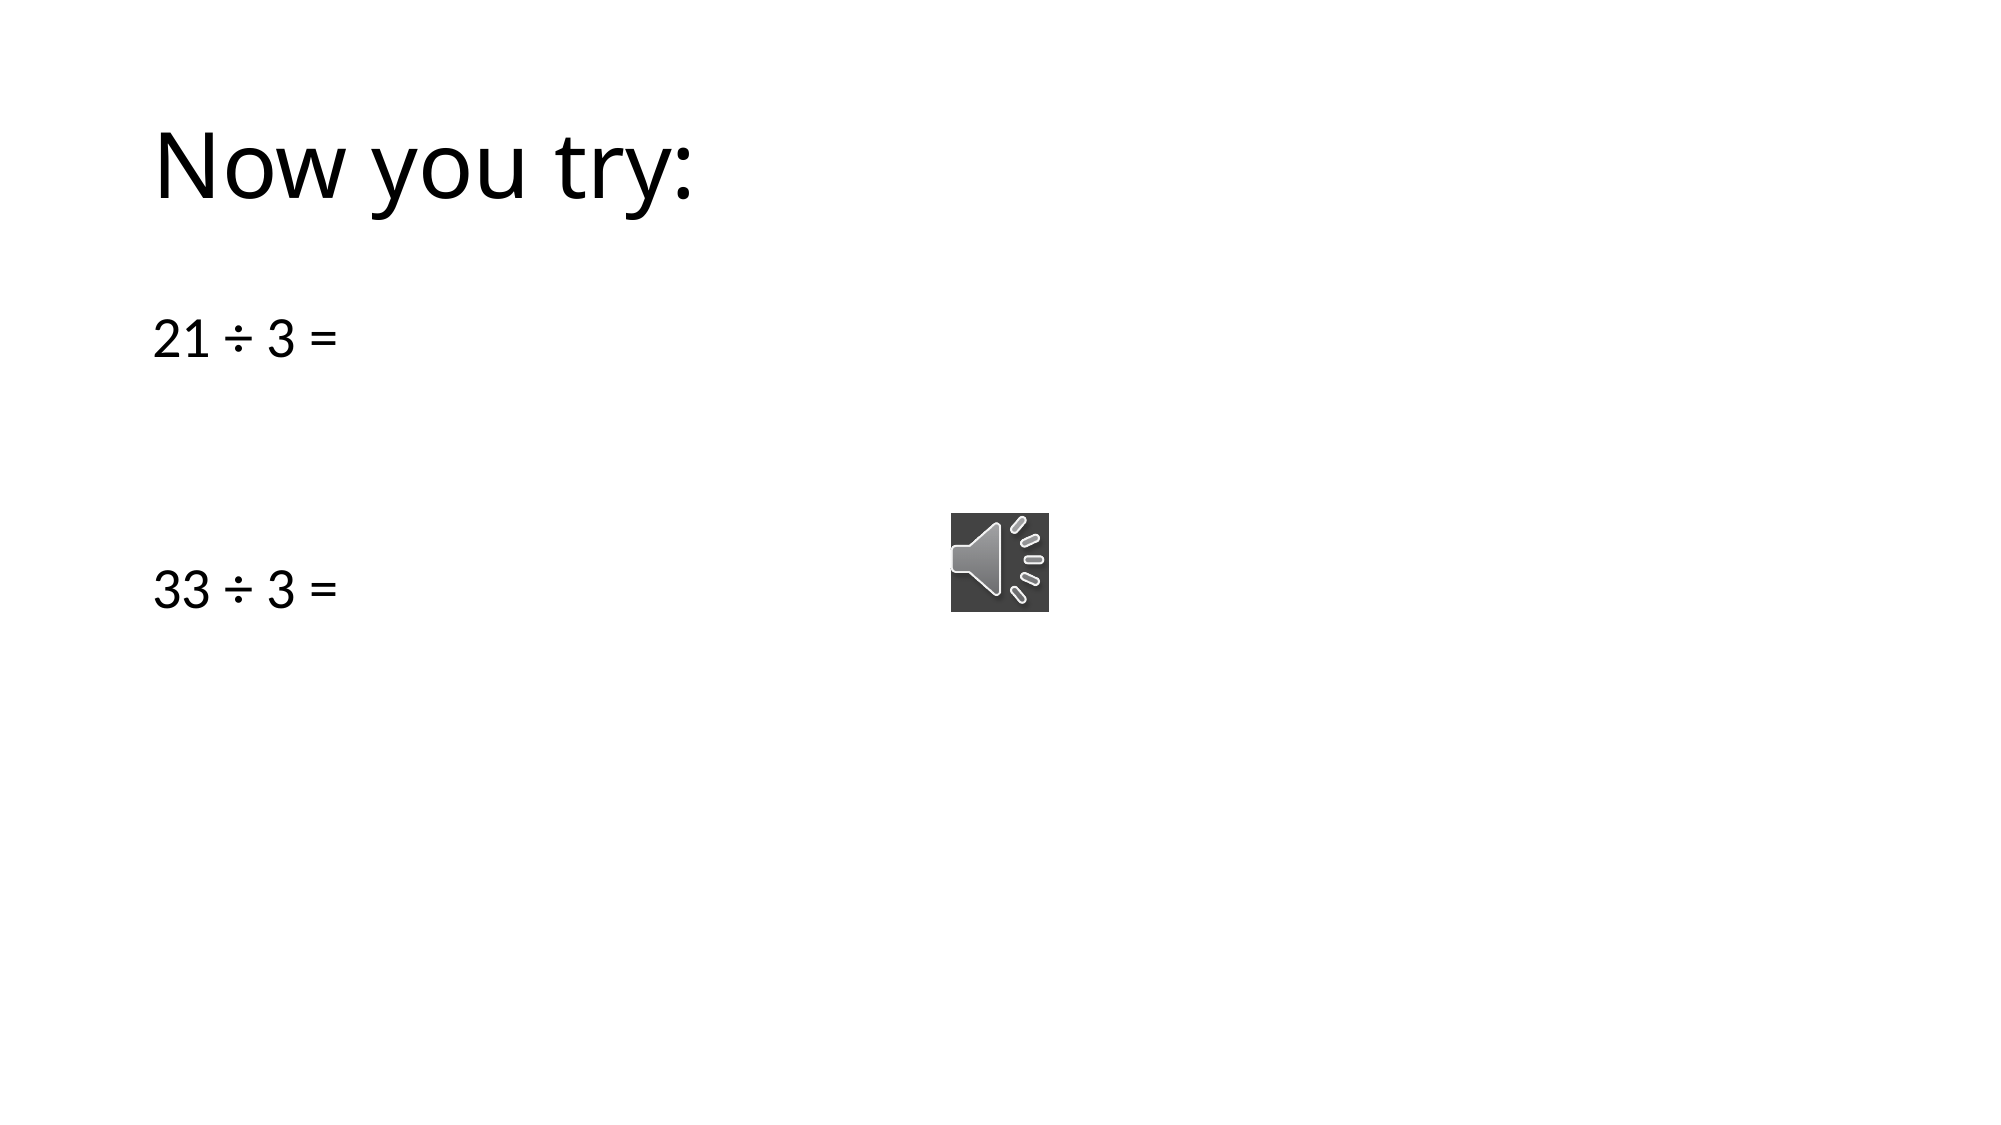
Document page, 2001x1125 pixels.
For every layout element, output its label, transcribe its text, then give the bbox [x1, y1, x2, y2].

list 21 ÷ 3 = 33 ÷ 3 = [137, 299, 1863, 1014]
title Now you try: [137, 59, 1863, 278]
picture [949, 512, 1050, 613]
